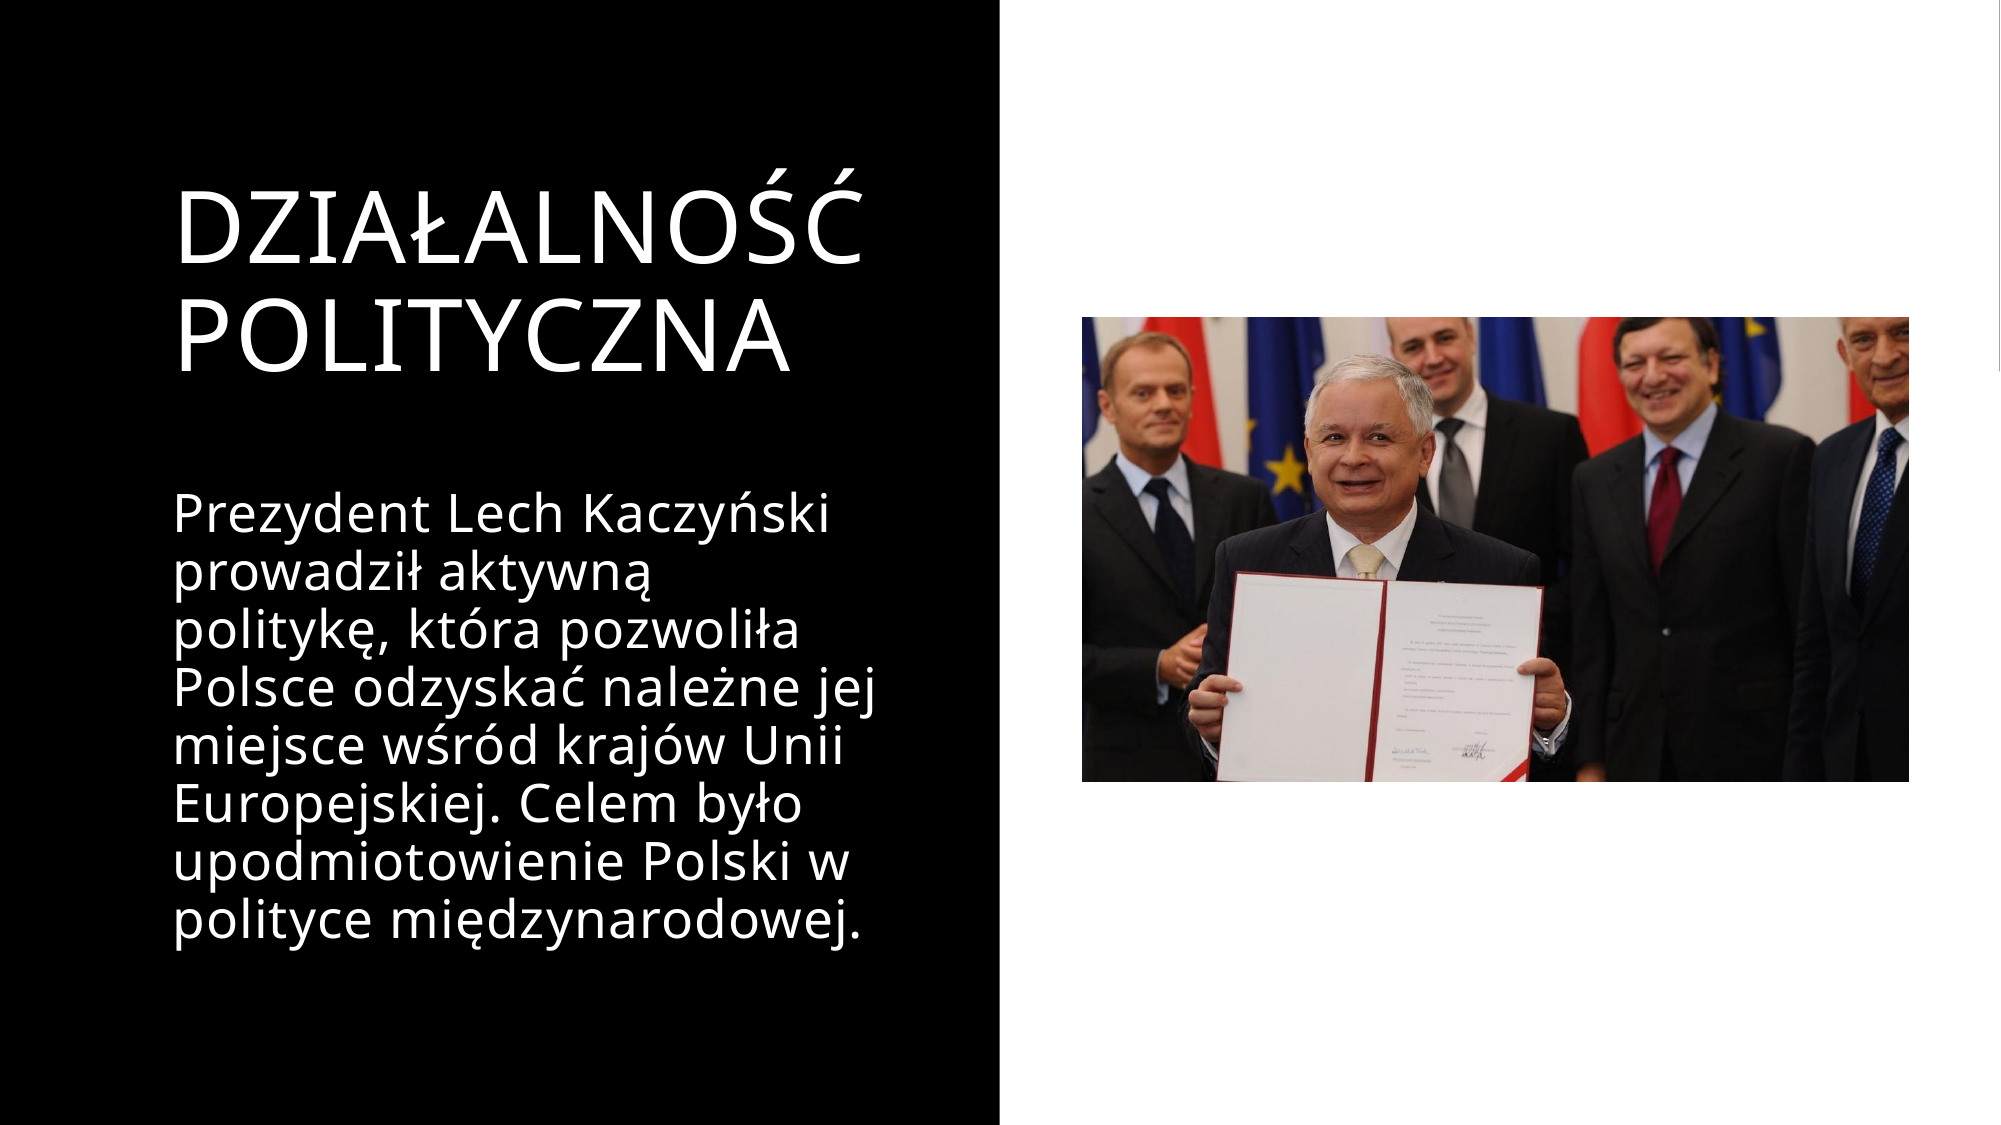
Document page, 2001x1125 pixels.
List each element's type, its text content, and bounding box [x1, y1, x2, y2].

text_box [0, 0, 1001, 1125]
title Działalność polityczna [157, 104, 896, 465]
text_box [1001, 0, 2000, 1125]
list Prezydent Lech Kaczyński prowadził aktywną politykę, która pozwoliła Polsce odzyskać należne jej miejsce wśród krajów Unii Europejskiej. Celem było upodmiotowienie Polski w polityce międzynarodowej. [157, 478, 896, 1014]
picture [1082, 317, 1909, 782]
